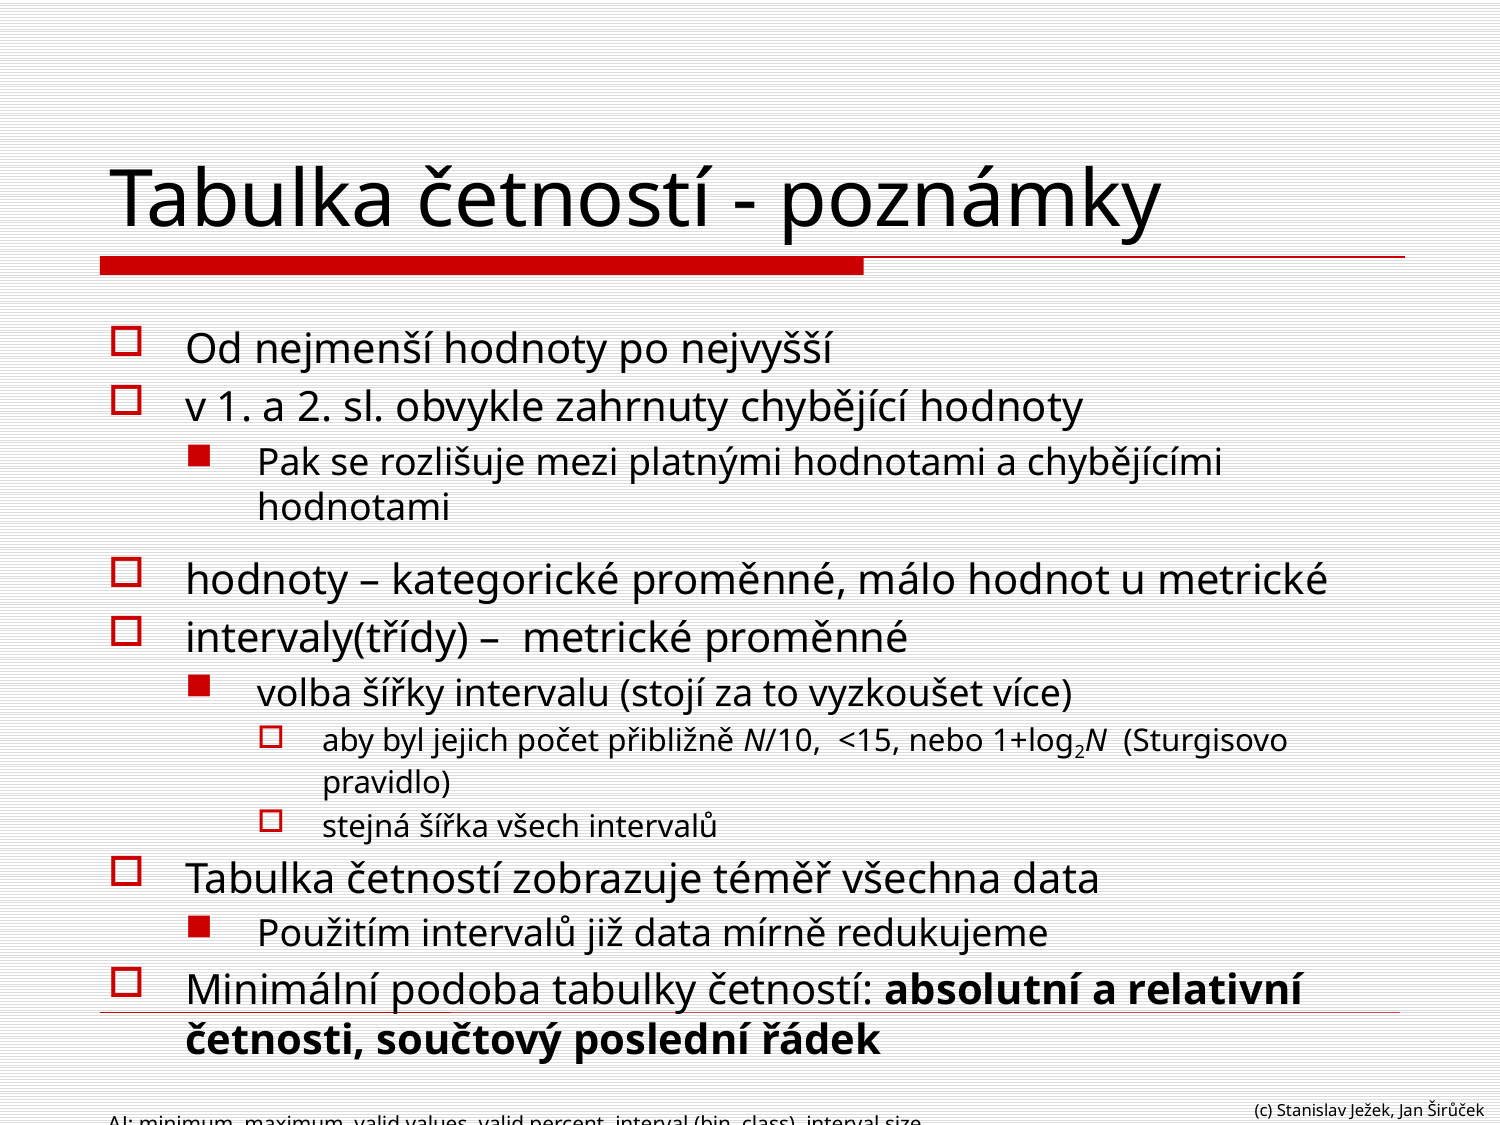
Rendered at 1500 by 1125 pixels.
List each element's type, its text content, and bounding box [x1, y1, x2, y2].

footer (c) Stanislav Ježek, Jan Širůček [1024, 1092, 1500, 1125]
title Tabulka četností - poznámky [94, 50, 1407, 250]
list Od nejmenší hodnoty po nejvyšší v 1. a 2. sl. obvykle zahrnuty chybějící hodnoty Pak se rozlišuje mezi platnými hodnotami a chybějícími hodnotami hodnoty – kategorické proměnné, málo hodnot u metrické intervaly(třídy) – metrické proměnné volba šířky intervalu (stojí za to vyzkoušet více) aby byl jejich počet přibližně N/10, <15, nebo 1+log2N (Sturgisovo pravidlo) stejná šířka všech intervalů Tabulka četností zobrazuje téměř všechna data Použitím intervalů již data mírně redukujeme Minimální podoba tabulky četností: absolutní a relativní četnosti, součtový poslední řádek AJ: minimum, maximum, valid values, valid percent, interval (bin, class), interval size [92, 314, 1406, 1094]
